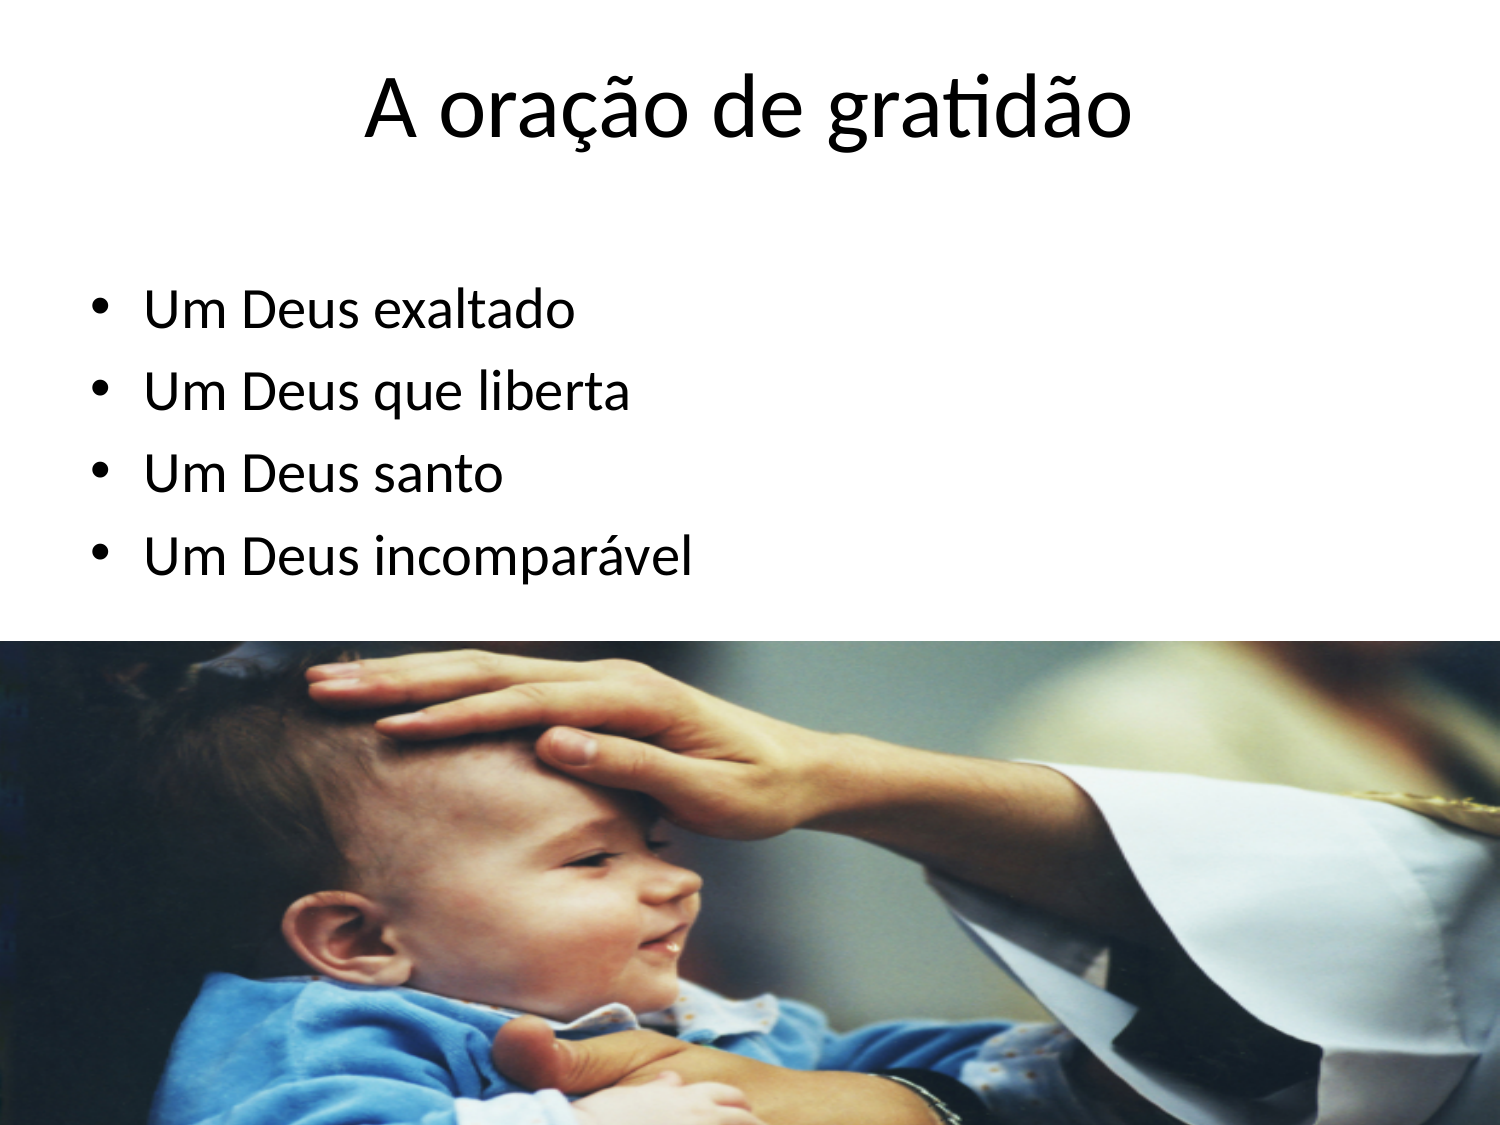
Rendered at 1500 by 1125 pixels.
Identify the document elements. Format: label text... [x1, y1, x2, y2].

title A oração de gratidão [75, 7, 1425, 195]
list Um Deus exaltado Um Deus que liberta Um Deus santo Um Deus incomparável [75, 262, 1425, 598]
picture [0, 640, 1500, 1125]
